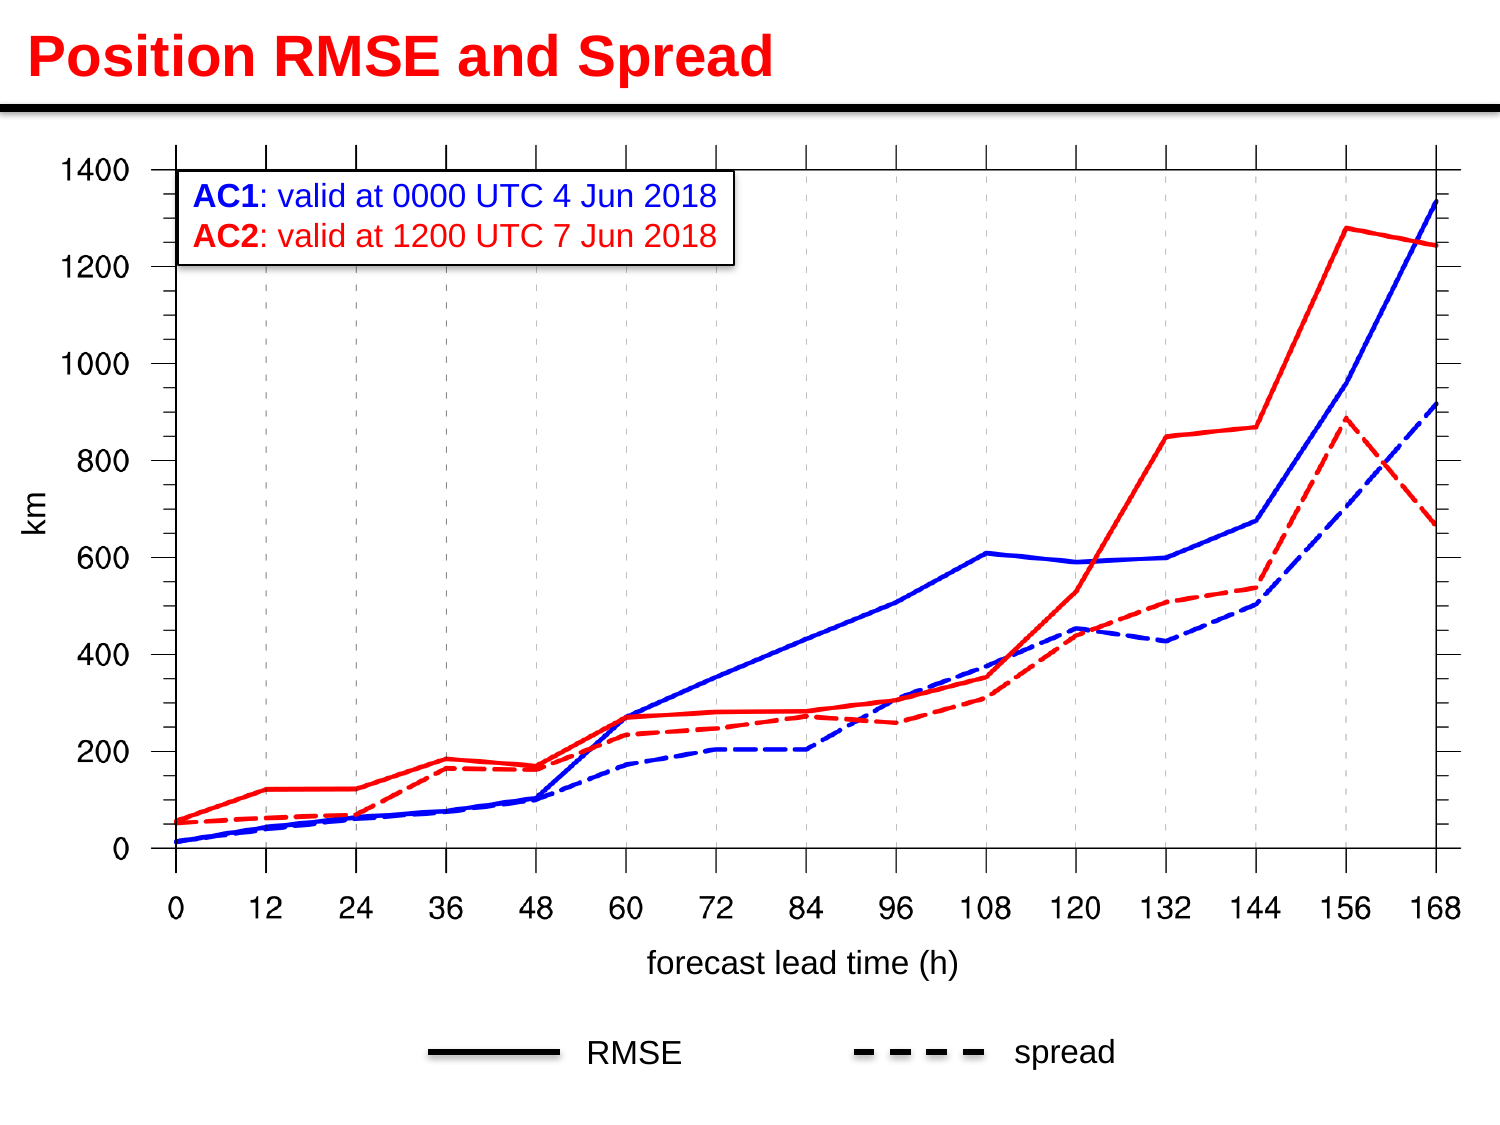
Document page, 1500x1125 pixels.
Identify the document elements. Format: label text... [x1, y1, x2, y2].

picture [50, 132, 1473, 931]
text_box Position RMSE and Spread [13, 0, 1465, 107]
text_box km [4, 173, 45, 856]
text_box forecast lead time (h) [174, 939, 1441, 989]
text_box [177, 166, 734, 266]
text_box spread [999, 1023, 1146, 1078]
text_box RMSE [571, 1023, 718, 1079]
